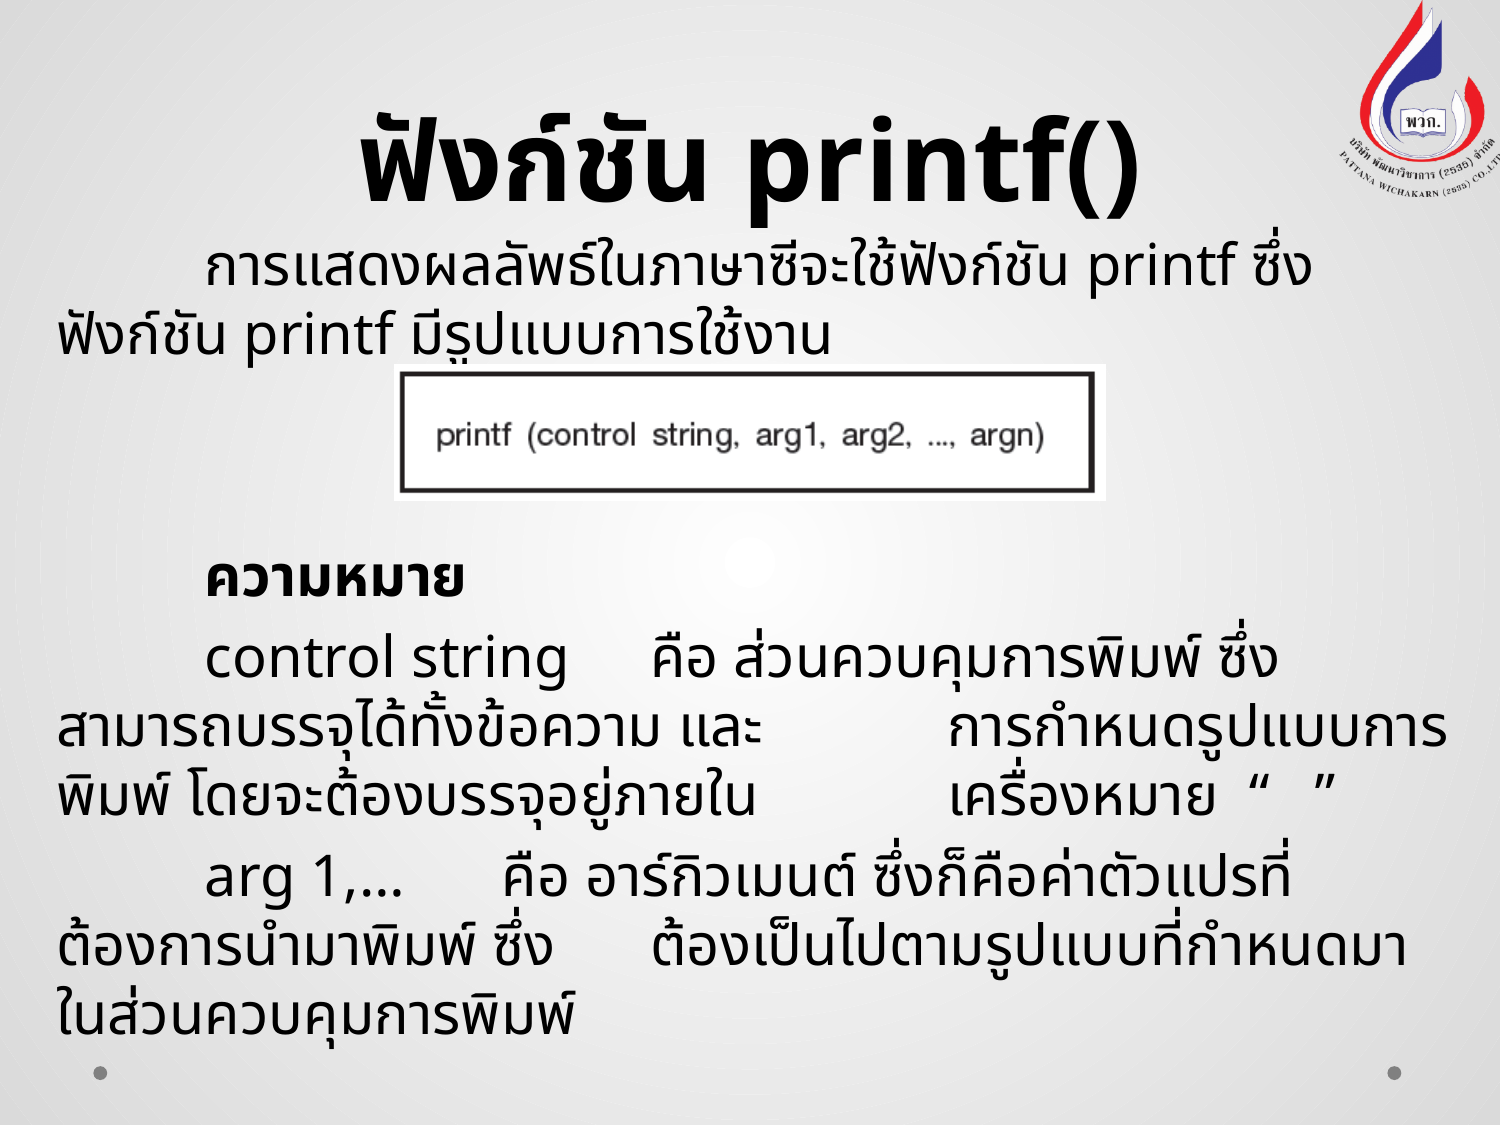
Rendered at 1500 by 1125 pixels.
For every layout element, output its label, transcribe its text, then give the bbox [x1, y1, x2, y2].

picture [1339, 0, 1500, 197]
picture [393, 364, 1106, 501]
list การแสดงผลลัพธ์ในภาษาซีจะใช้ฟังก์ชัน printf ซึ่งฟังก์ชัน printf มีรูปแบบการใช้งาน ความหมาย control string คือ ส่วนควบคุมการพิมพ์ ซึ่งสามารถบรรจุได้ทั้งข้อความ และ การกำหนดรูปแบบการพิมพ์ โดยจะต้องบรรจุอยู่ภายใน เครื่องหมาย “ ” arg 1,… คือ อาร์กิวเมนต์ ซึ่งก็คือค่าตัวแปรที่ต้องการนำมาพิมพ์ ซึ่ง ต้องเป็นไปตามรูปแบบที่กำหนดมาในส่วนควบคุมการพิมพ์ [41, 219, 1471, 1071]
title ฟังก์ชัน printf() [75, 0, 1425, 219]
